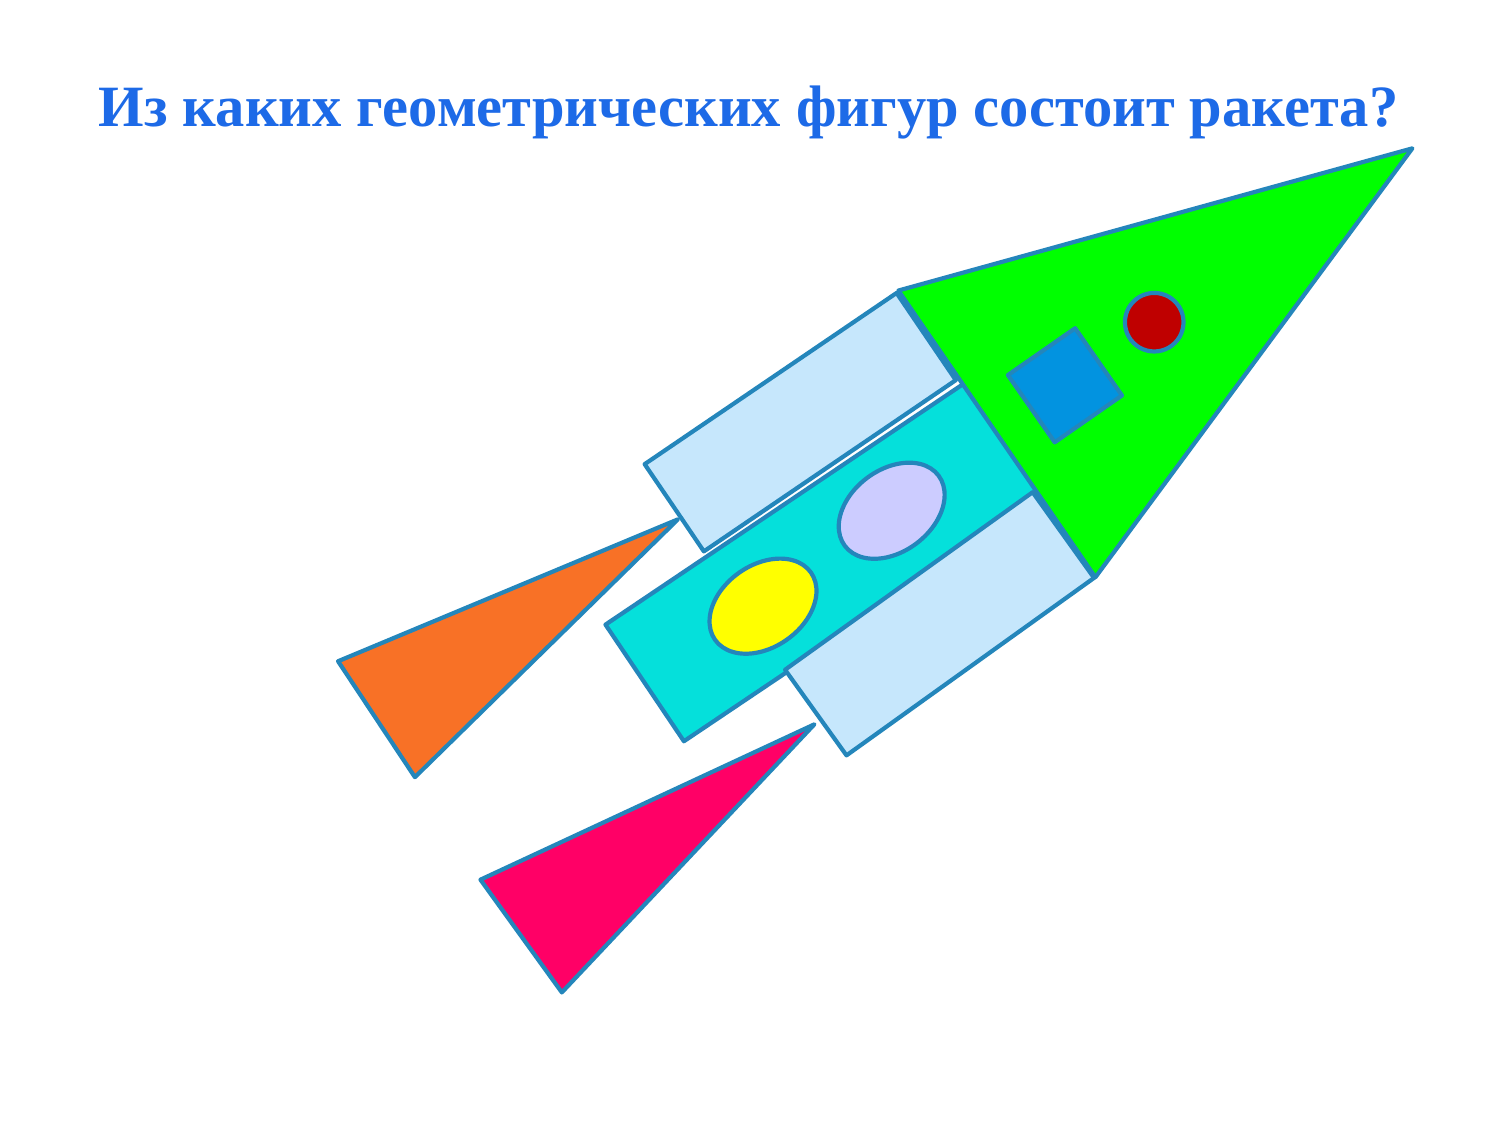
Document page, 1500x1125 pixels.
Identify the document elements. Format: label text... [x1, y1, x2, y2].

text_box [478, 722, 817, 995]
text_box [707, 556, 819, 656]
text_box [896, 146, 1415, 580]
text_box [336, 517, 680, 780]
text_box [1005, 326, 1125, 445]
text_box [783, 490, 1097, 758]
title Из каких геометрических фигур состоит ракета? [75, 45, 1425, 233]
text_box [603, 384, 1032, 744]
text_box [642, 290, 958, 554]
text_box [1122, 290, 1186, 354]
text_box [836, 460, 947, 561]
